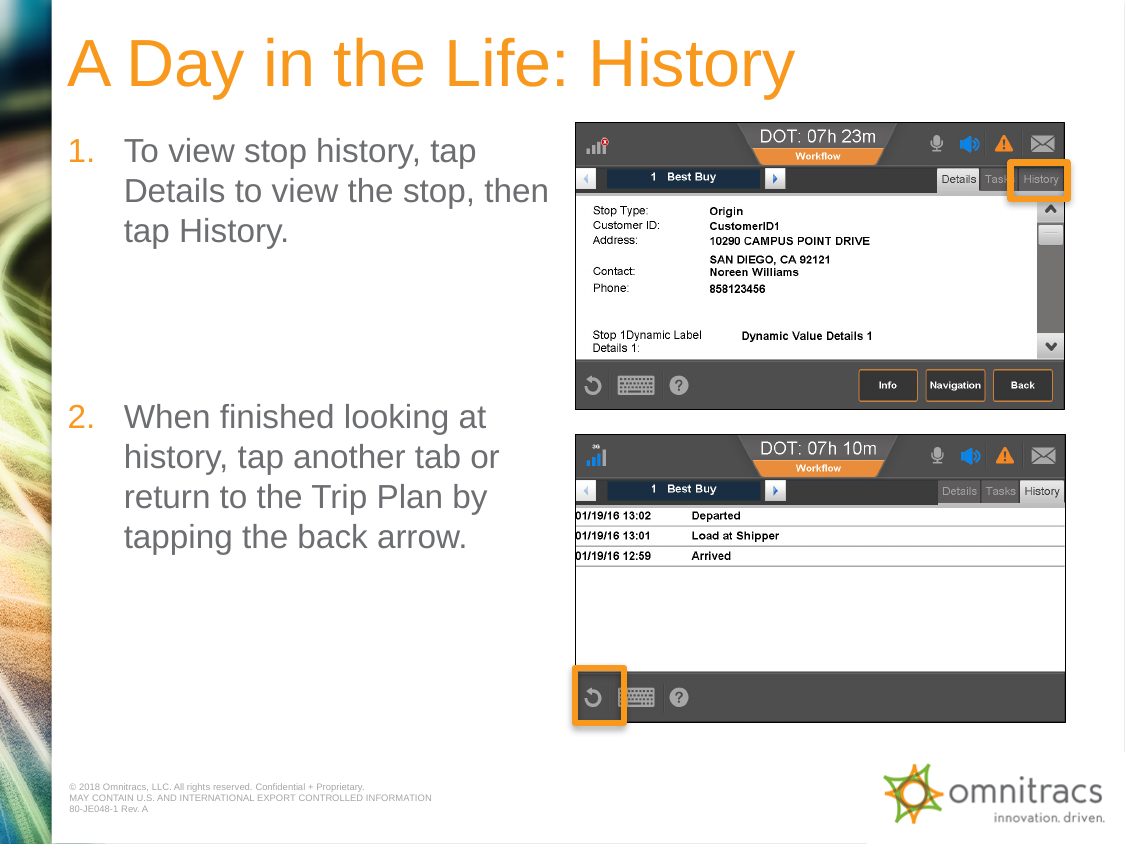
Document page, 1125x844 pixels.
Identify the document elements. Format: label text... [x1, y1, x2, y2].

list To view stop history, tap Details to view the stop, then tap History. When finished looking at history, tap another tab or return to the Trip Plan by tapping the back arrow. [52, 121, 568, 752]
picture [574, 122, 1064, 410]
picture [574, 434, 1066, 722]
picture [867, 752, 1125, 844]
title A Day in the Life: History [52, 0, 1125, 120]
picture [0, 0, 51, 844]
